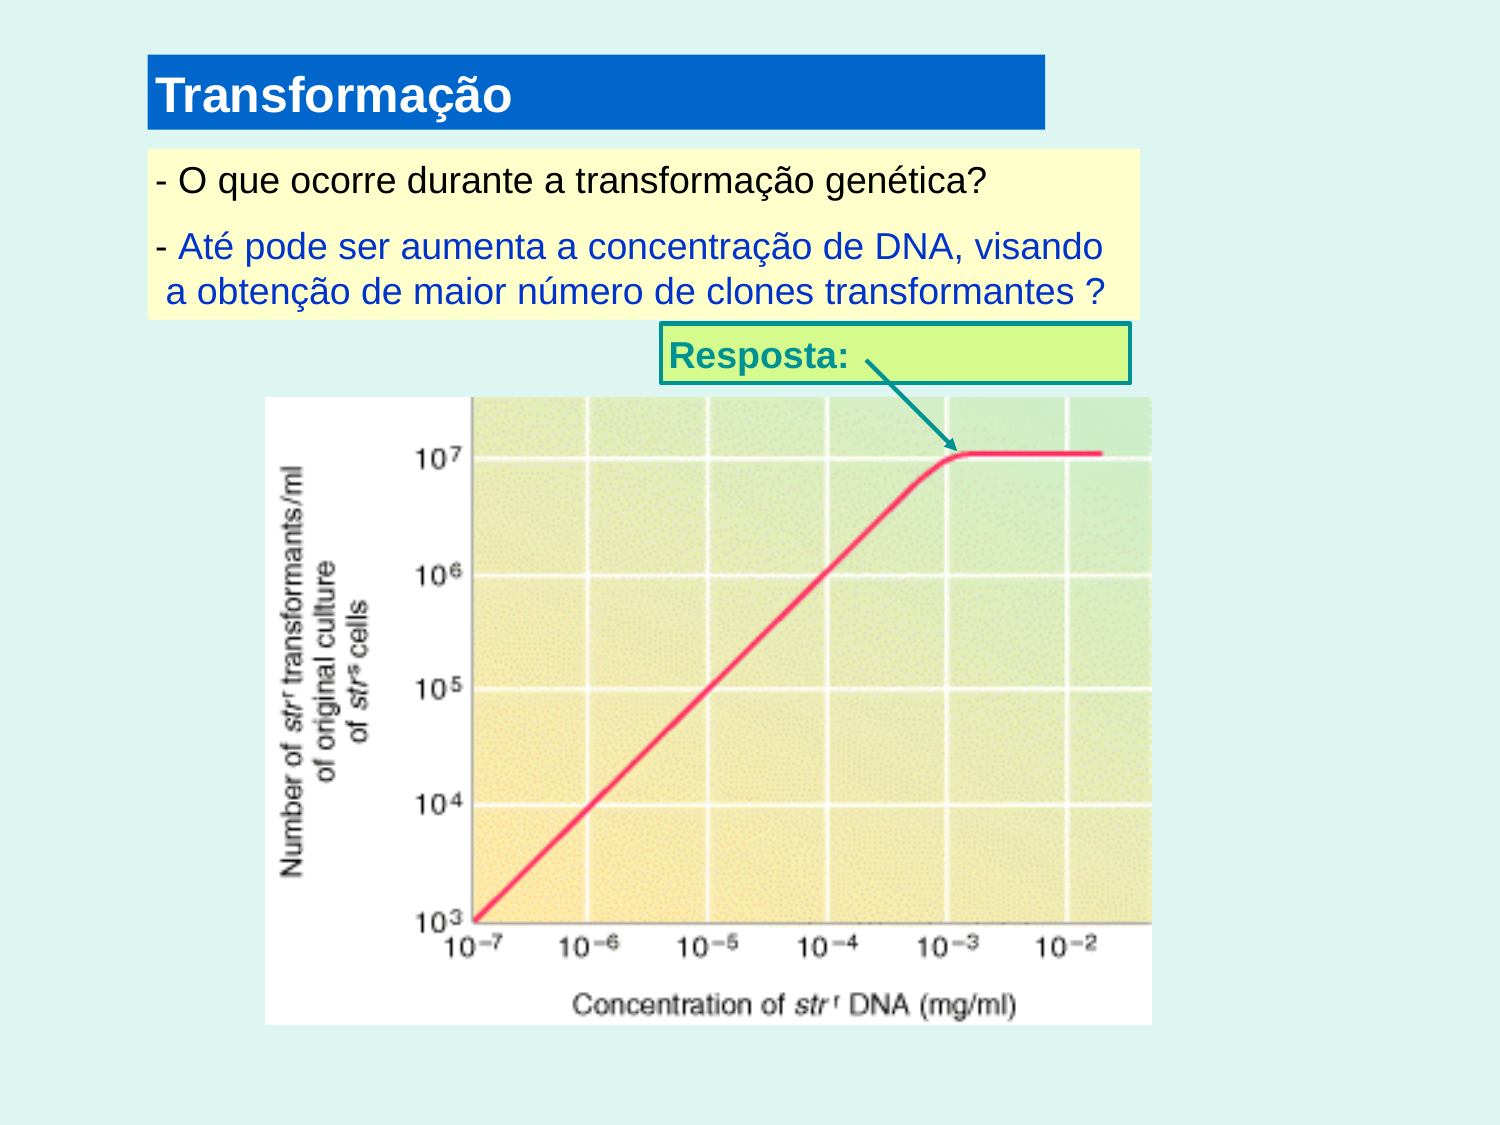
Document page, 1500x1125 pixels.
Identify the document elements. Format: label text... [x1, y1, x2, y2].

text_box Resposta: [660, 323, 1131, 384]
text_box Transformação [147, 54, 1046, 130]
text_box - O que ocorre durante a transformação genética? - Até pode ser aumenta a concentração de DNA, visando a obtenção de maior número de clones transformantes ? [147, 148, 1140, 320]
picture [265, 396, 1152, 1025]
